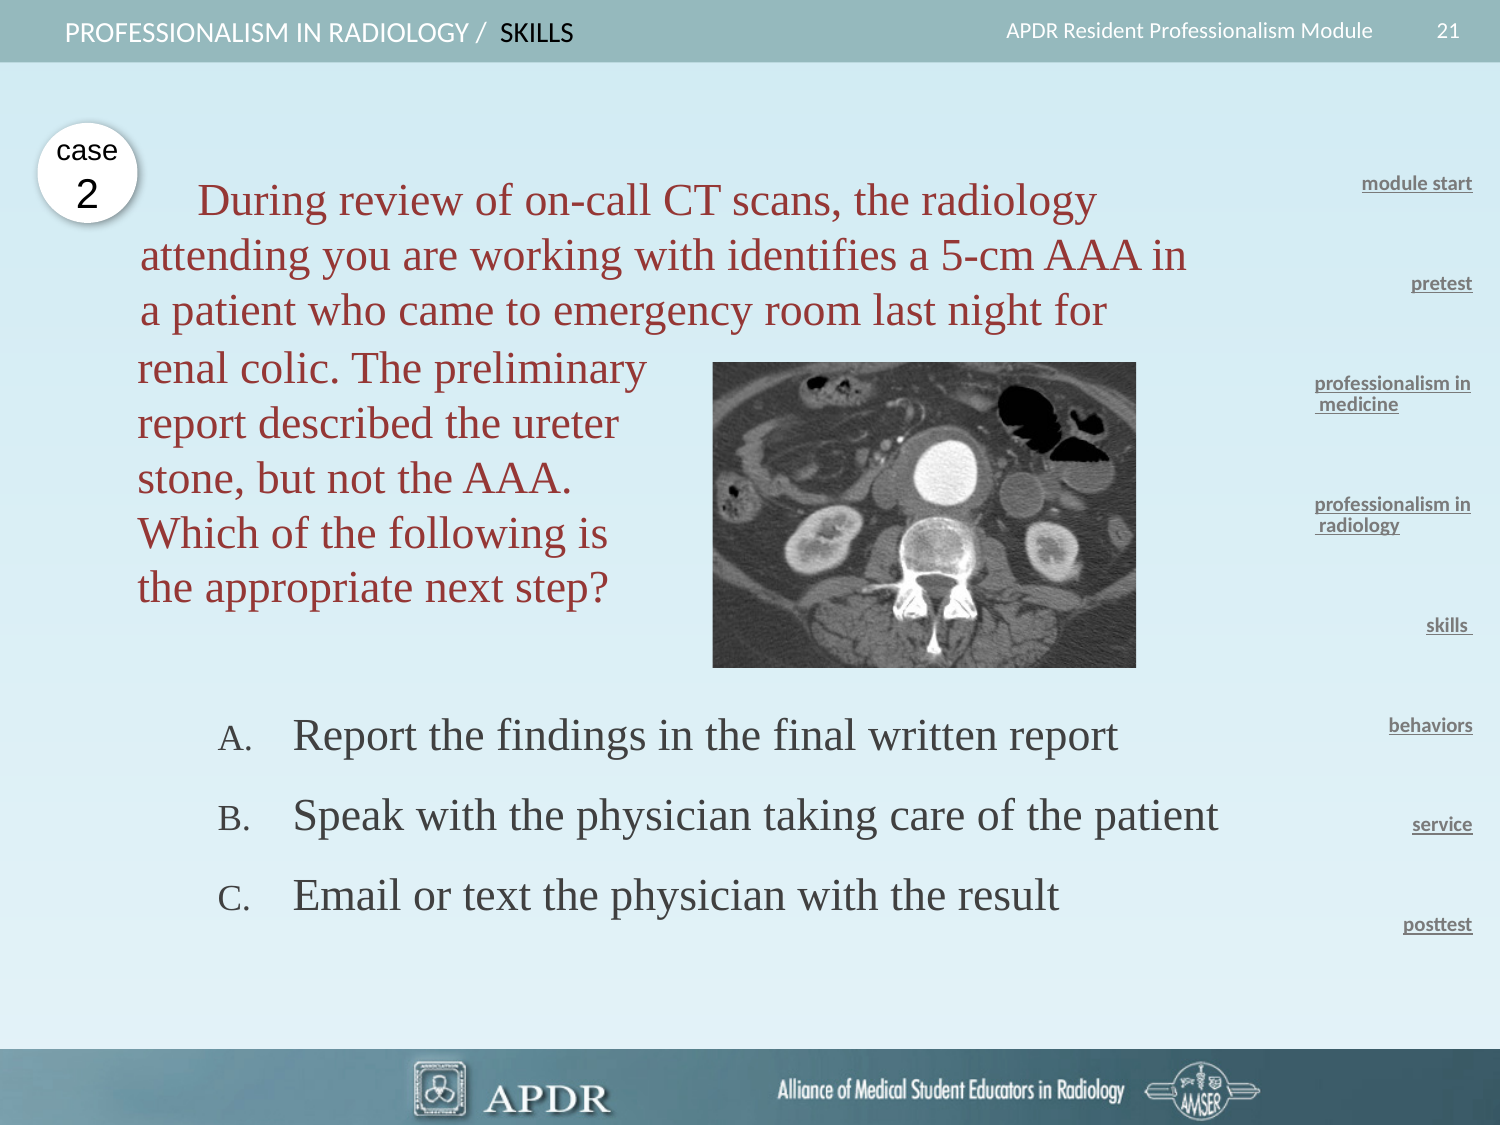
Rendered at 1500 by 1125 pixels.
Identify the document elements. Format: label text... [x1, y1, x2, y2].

text_box APDR Resident Professionalism Module [991, 8, 1417, 51]
picture [0, 1049, 1500, 1125]
text_box module start pretest professionalism in medicine professionalism in radiology skills behaviors service posttest [1299, 162, 1488, 975]
text_box [0, 0, 1500, 64]
text_box 21 [1399, 5, 1475, 53]
list During review of on-call CT scans, the radiology attending you are working with identifies a 5-cm AAA in a patient who came to emergency room last night for [125, 162, 1213, 413]
text_box case 2 [37, 122, 138, 223]
text_box renal colic. The preliminary report described the ureter stone, but not the AAA. Which of the following is the appropriate next step? [107, 307, 695, 643]
list Report the findings in the final written report Speak with the physician taking care of the patient Email or text the physician with the result [187, 675, 1250, 1050]
text_box Professionalism in radiology / skills [49, 6, 788, 56]
picture [712, 362, 1137, 669]
